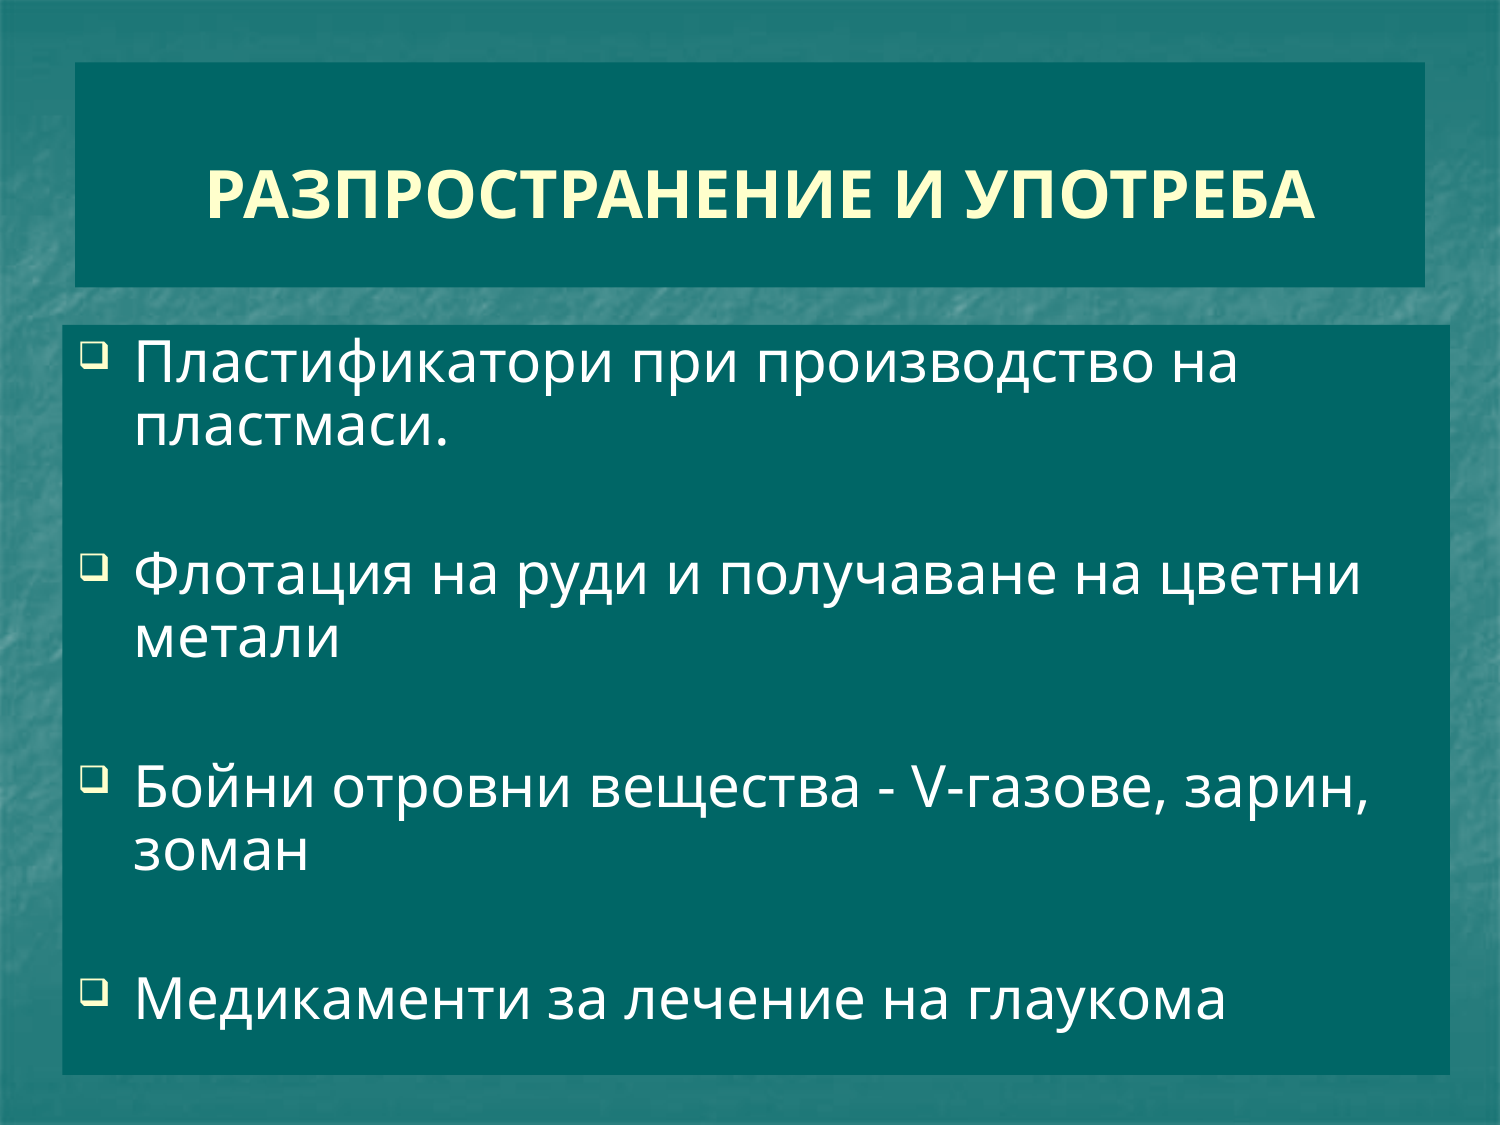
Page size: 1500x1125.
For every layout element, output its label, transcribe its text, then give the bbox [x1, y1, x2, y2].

list Пластификатори при производство на пластмаси. Флотация на руди и получаване на цветни метали Бойни отровни вещества - V-газове, зарин, зоман Медикаменти за лечение на глаукома [62, 324, 1451, 1076]
title РАЗПРОСТРАНЕНИЕ И УПОТРЕБА [74, 62, 1426, 288]
